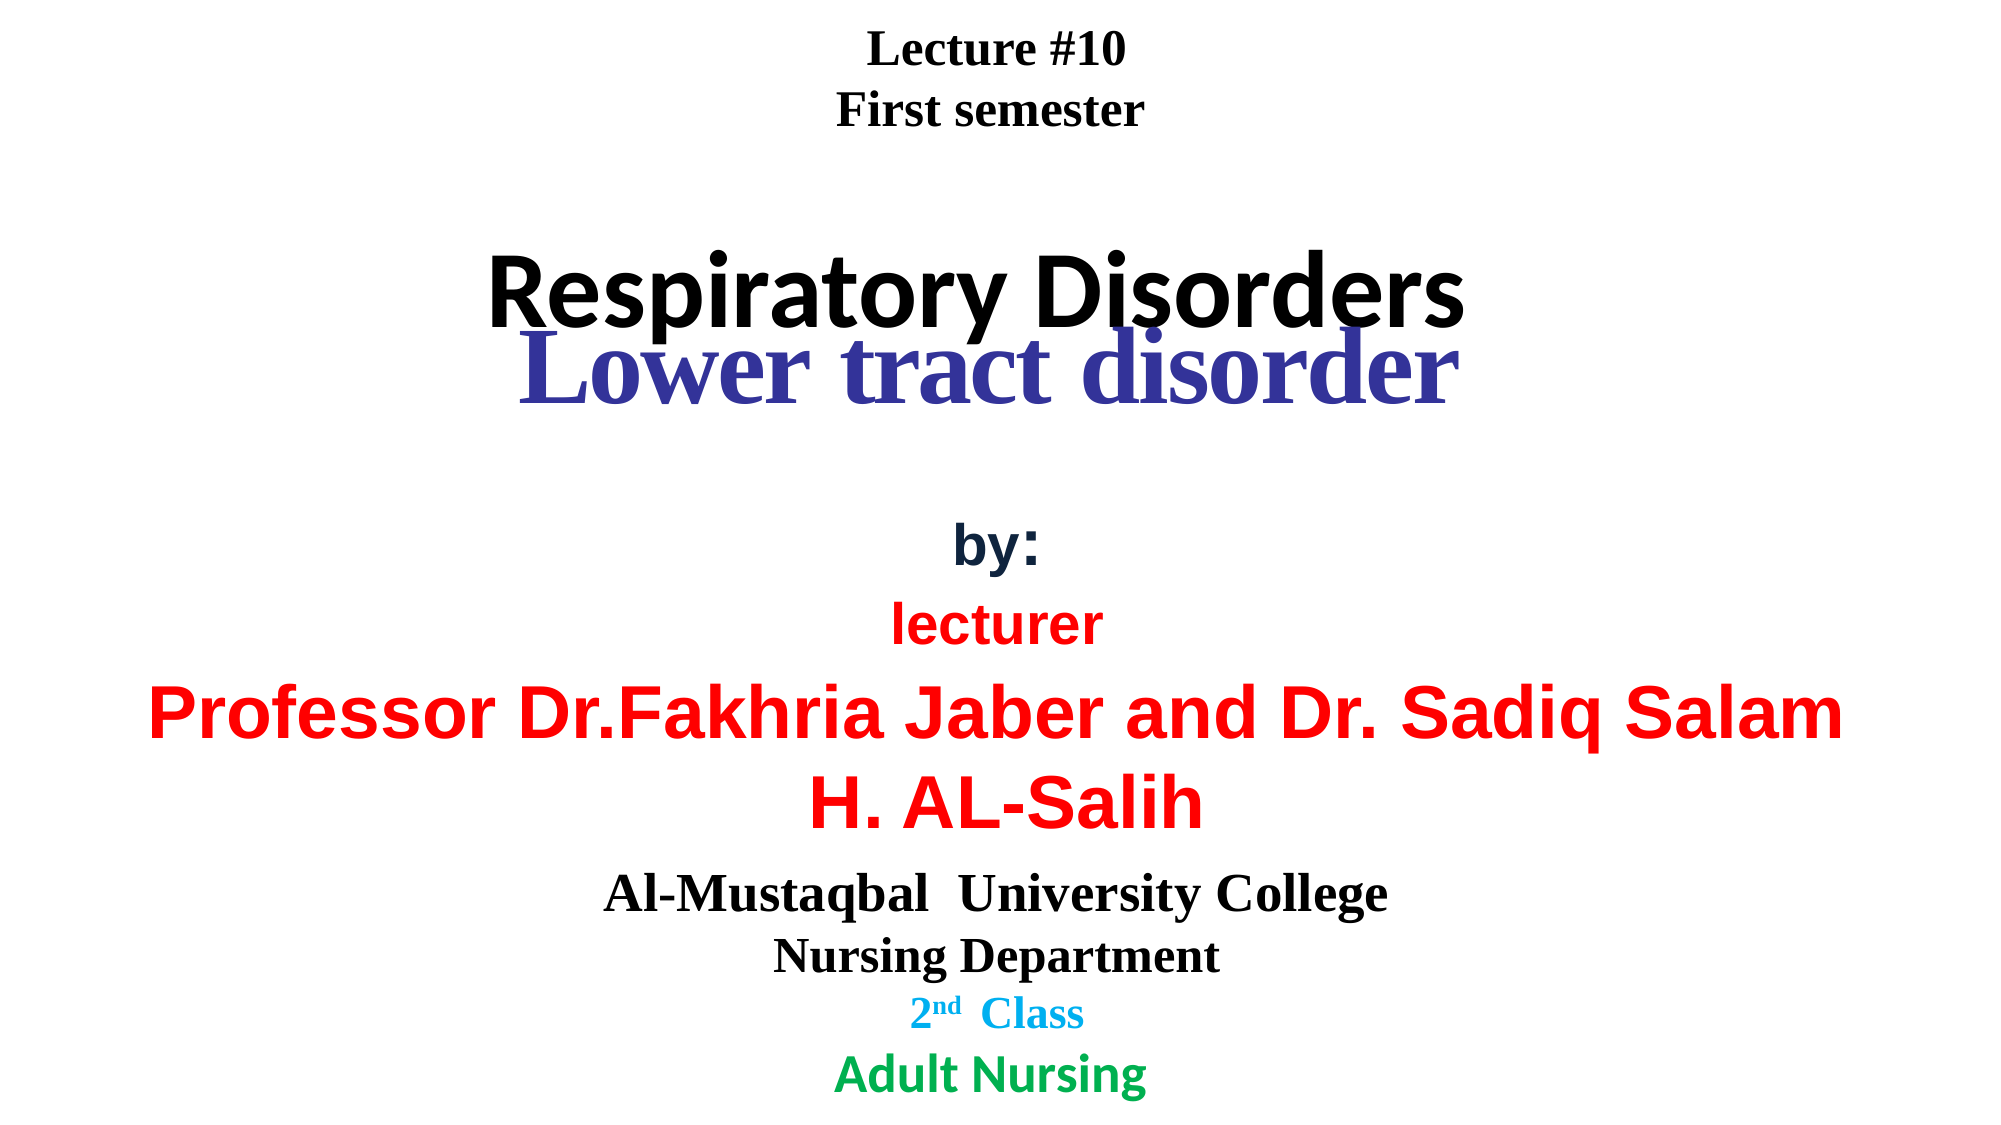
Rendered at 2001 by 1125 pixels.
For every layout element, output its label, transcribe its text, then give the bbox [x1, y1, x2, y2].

text_box :by lecturer Professor Dr.Fakhria Jaber and Dr. Sadiq Salam H. AL-Salih [244, 593, 1769, 743]
text_box Lecture #10 First semester Respiratory Disorders Lower tract disorder Al-Mustaqbal University College Nursing Department 2nd Class Adult Nursing [19, 6, 1975, 1125]
